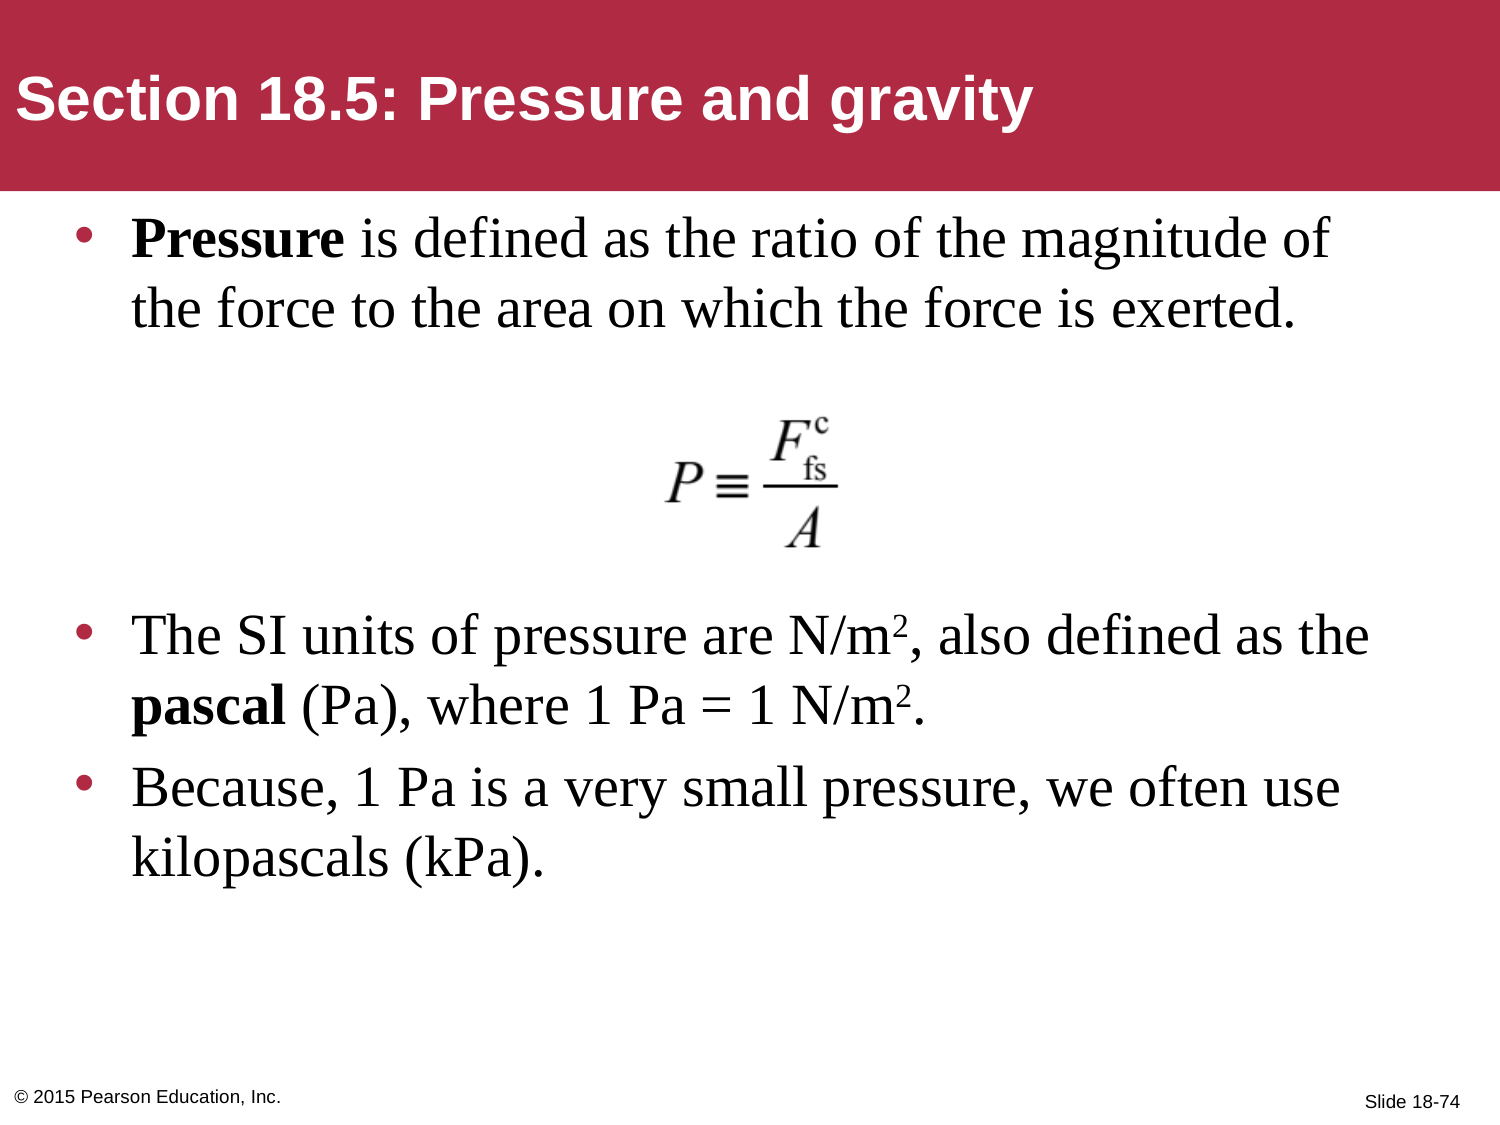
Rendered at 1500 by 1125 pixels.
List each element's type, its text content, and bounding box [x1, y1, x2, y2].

list Pressure is defined as the ratio of the magnitude of the force to the area on which the force is exerted. The SI units of pressure are N/m2, also defined as the pascal (Pa), where 1 Pa = 1 N/m2. Because, 1 Pa is a very small pressure, we often use kilopascals (kPa). [59, 191, 1410, 1082]
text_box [660, 398, 840, 551]
footer © 2015 Pearson Education, Inc. [14, 1084, 900, 1115]
list Section 18.5: Pressure and gravity [0, 0, 1500, 190]
